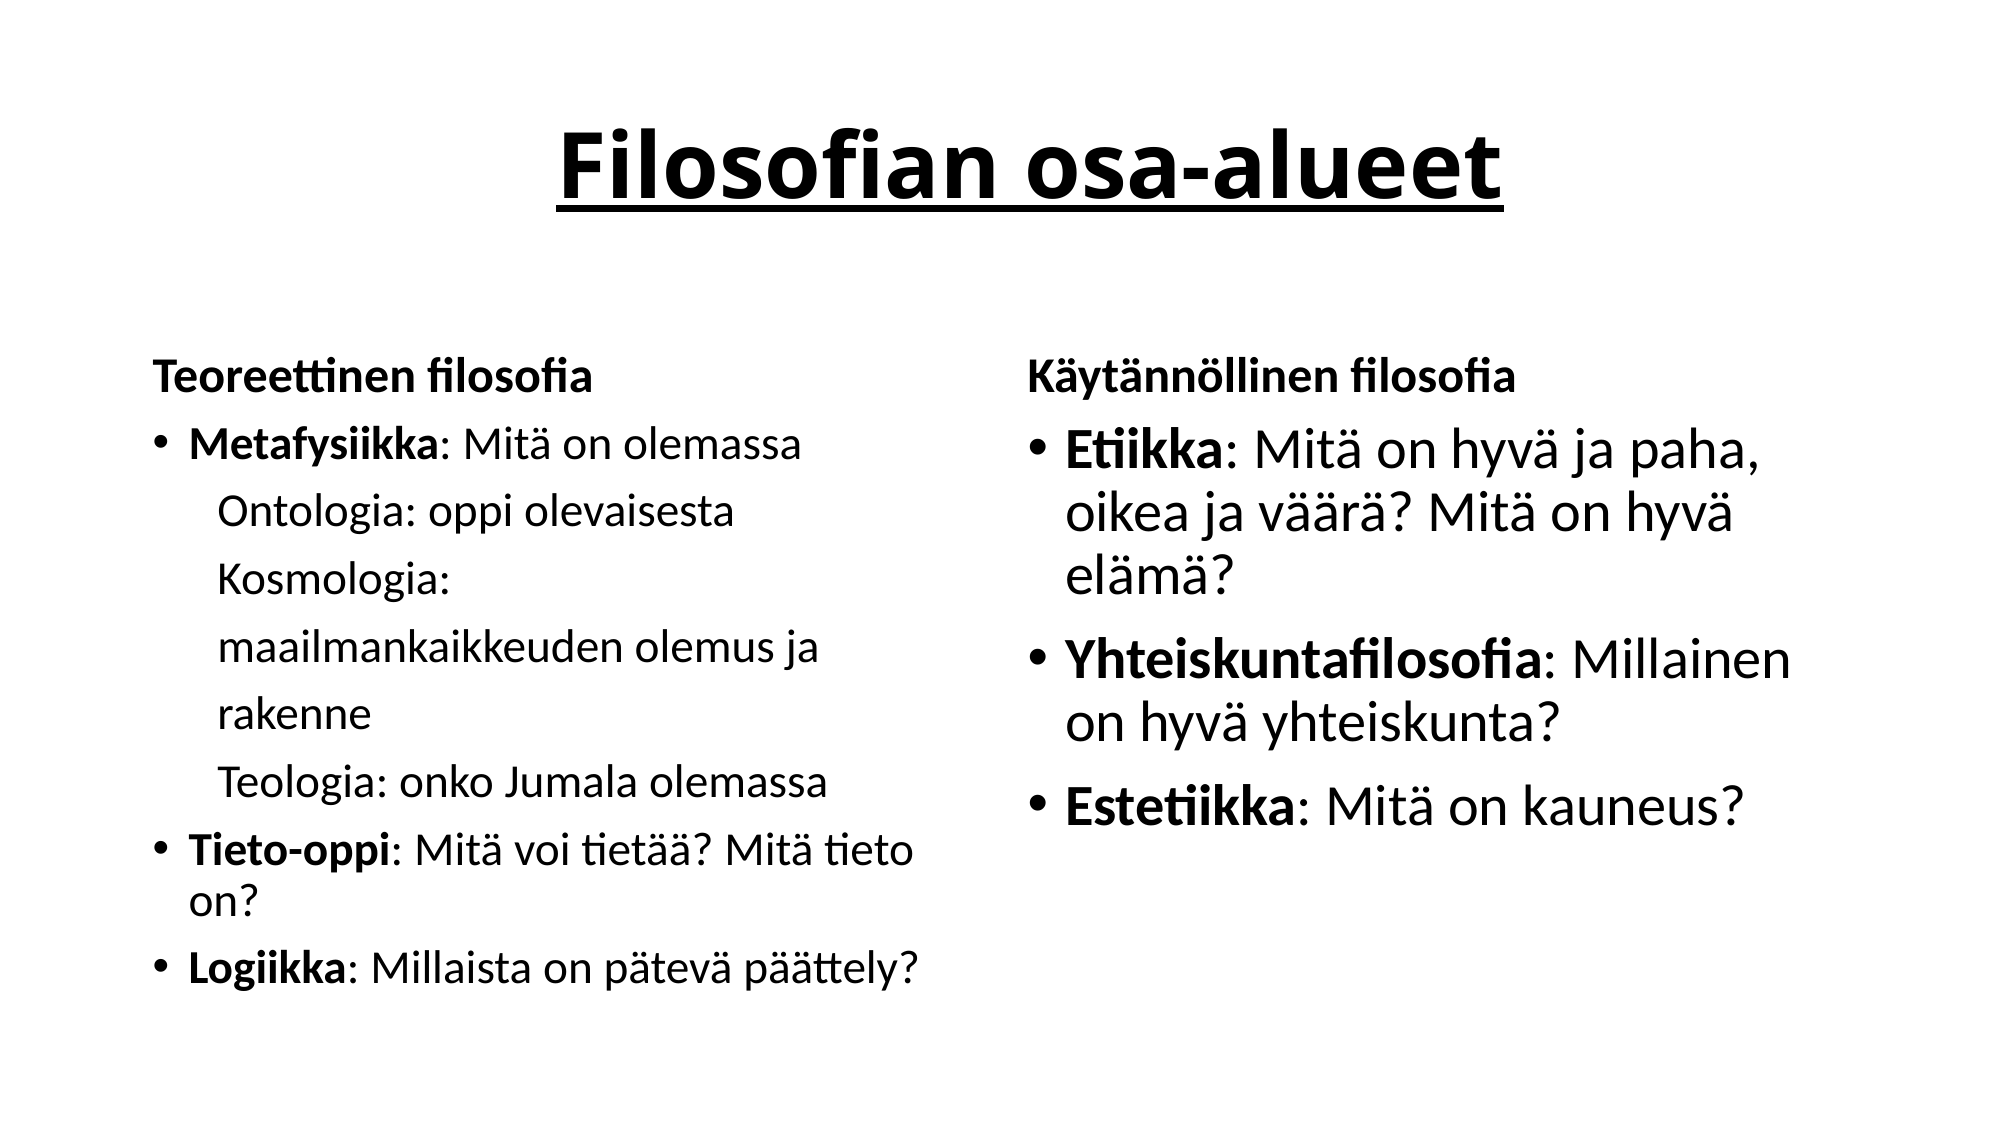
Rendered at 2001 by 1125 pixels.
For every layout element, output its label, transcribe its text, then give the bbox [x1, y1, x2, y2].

title Filosofian osa-alueet [137, 59, 1863, 278]
list Etiikka: Mitä on hyvä ja paha, oikea ja väärä? Mitä on hyvä elämä? Yhteiskuntafilosofia: Millainen on hyvä yhteiskunta? Estetiikka: Mitä on kauneus? [1012, 410, 1863, 1016]
list Metafysiikka: Mitä on olemassa Ontologia: oppi olevaisesta Kosmologia: maailmankaikkeuden olemus ja rakenne Teologia: onko Jumala olemassa Tieto-oppi: Mitä voi tietää? Mitä tieto on? Logiikka: Millaista on pätevä päättely? [137, 410, 984, 1016]
list Käytännöllinen filosofia [1012, 275, 1863, 410]
list Teoreettinen filosofia [137, 275, 984, 410]
